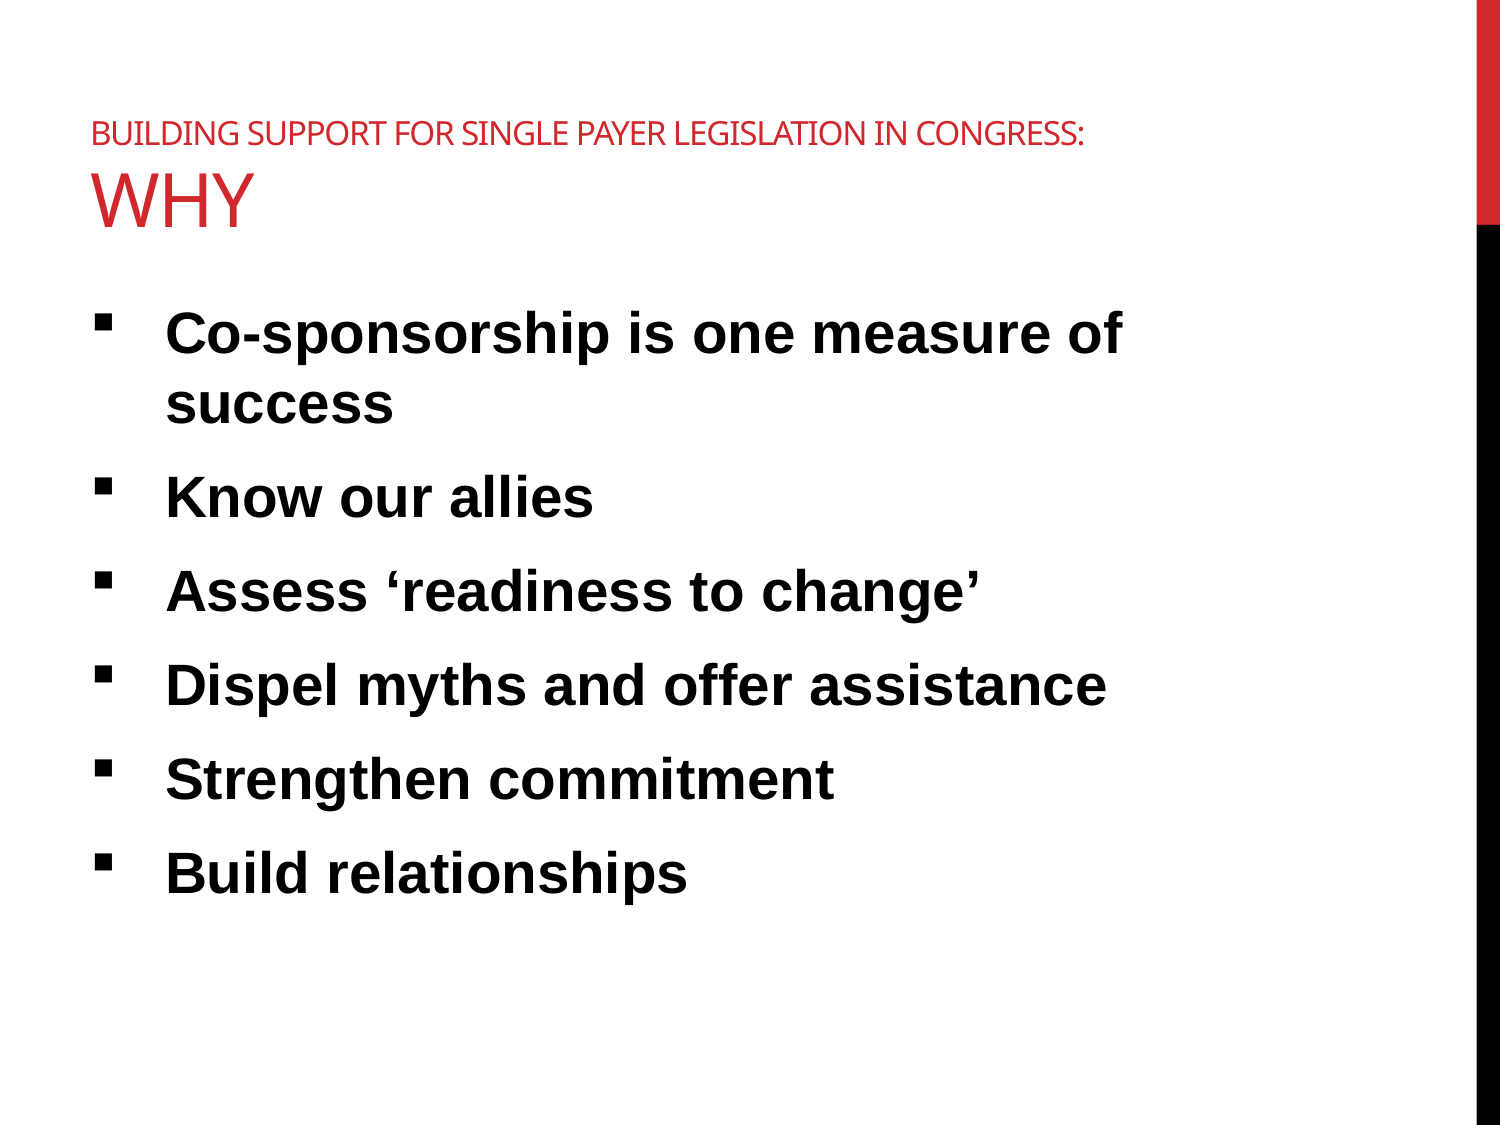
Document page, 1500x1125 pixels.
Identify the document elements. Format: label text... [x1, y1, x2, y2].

list Co-sponsorship is one measure of success Know our allies Assess ‘readiness to change’ Dispel myths and offer assistance Strengthen commitment Build relationships [75, 287, 1325, 1005]
title Building support for single payer legislation in congress: Why [75, 25, 1325, 250]
